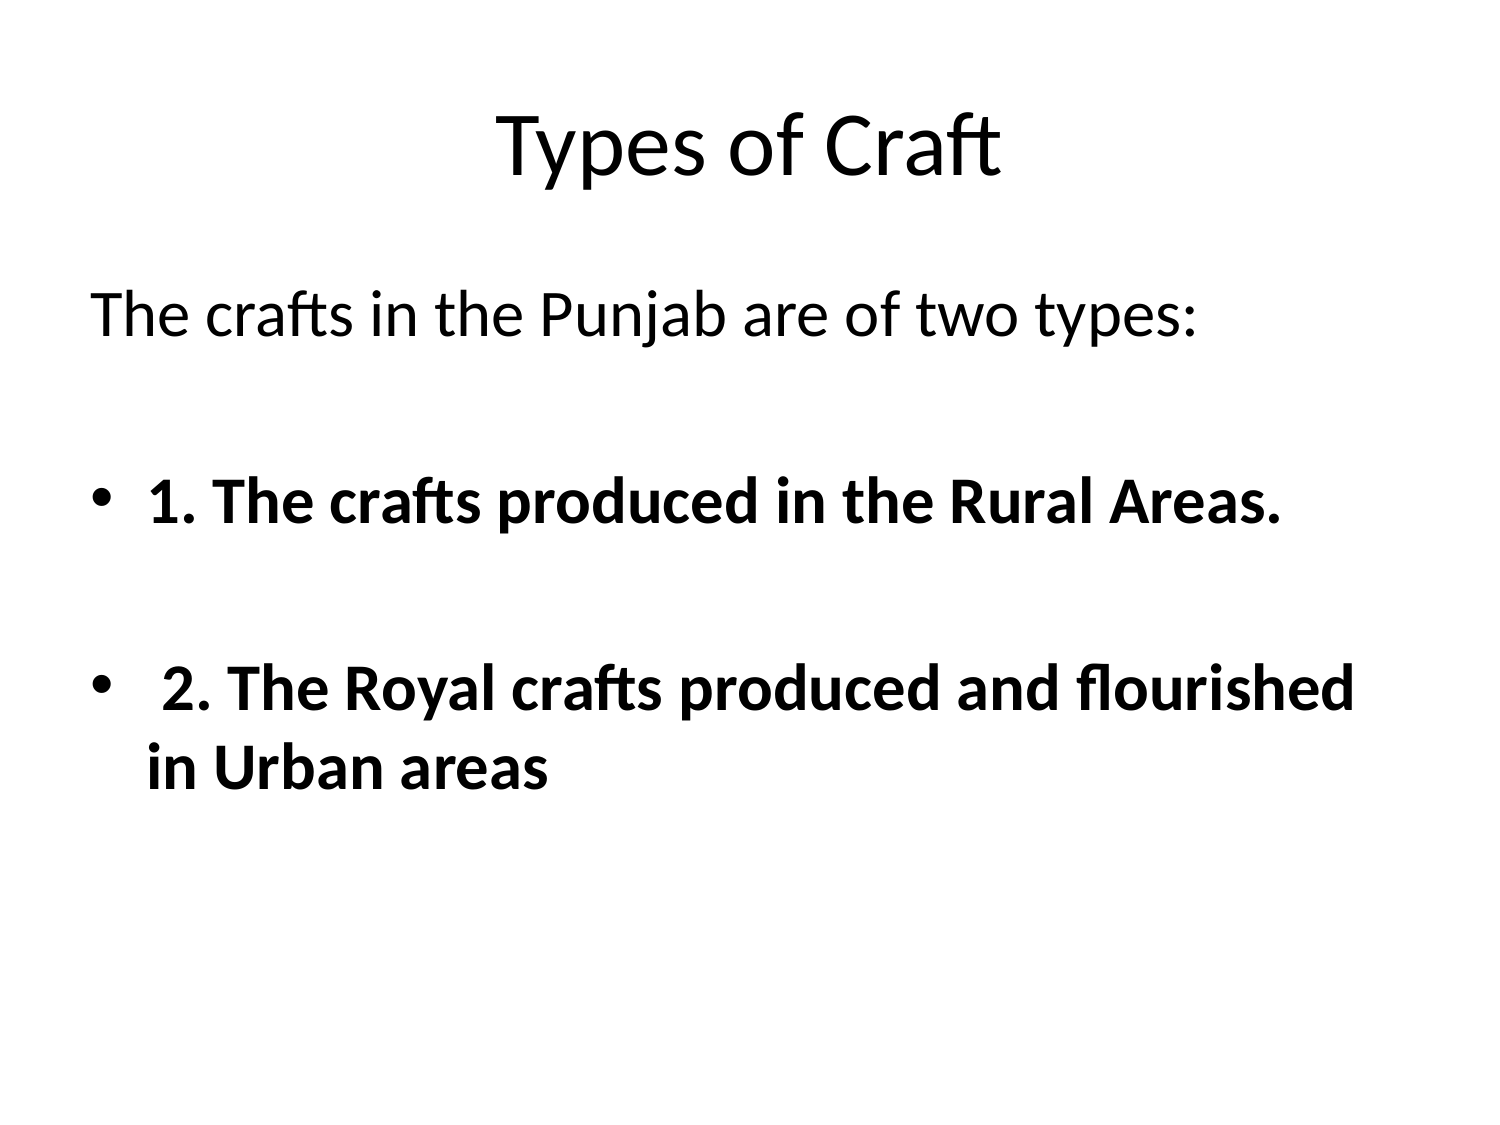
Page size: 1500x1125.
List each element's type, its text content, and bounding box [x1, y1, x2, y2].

title Types of Craft [75, 45, 1425, 233]
list The crafts in the Punjab are of two types: 1. The crafts produced in the Rural Areas. 2. The Royal crafts produced and flourished in Urban areas [75, 262, 1425, 1005]
